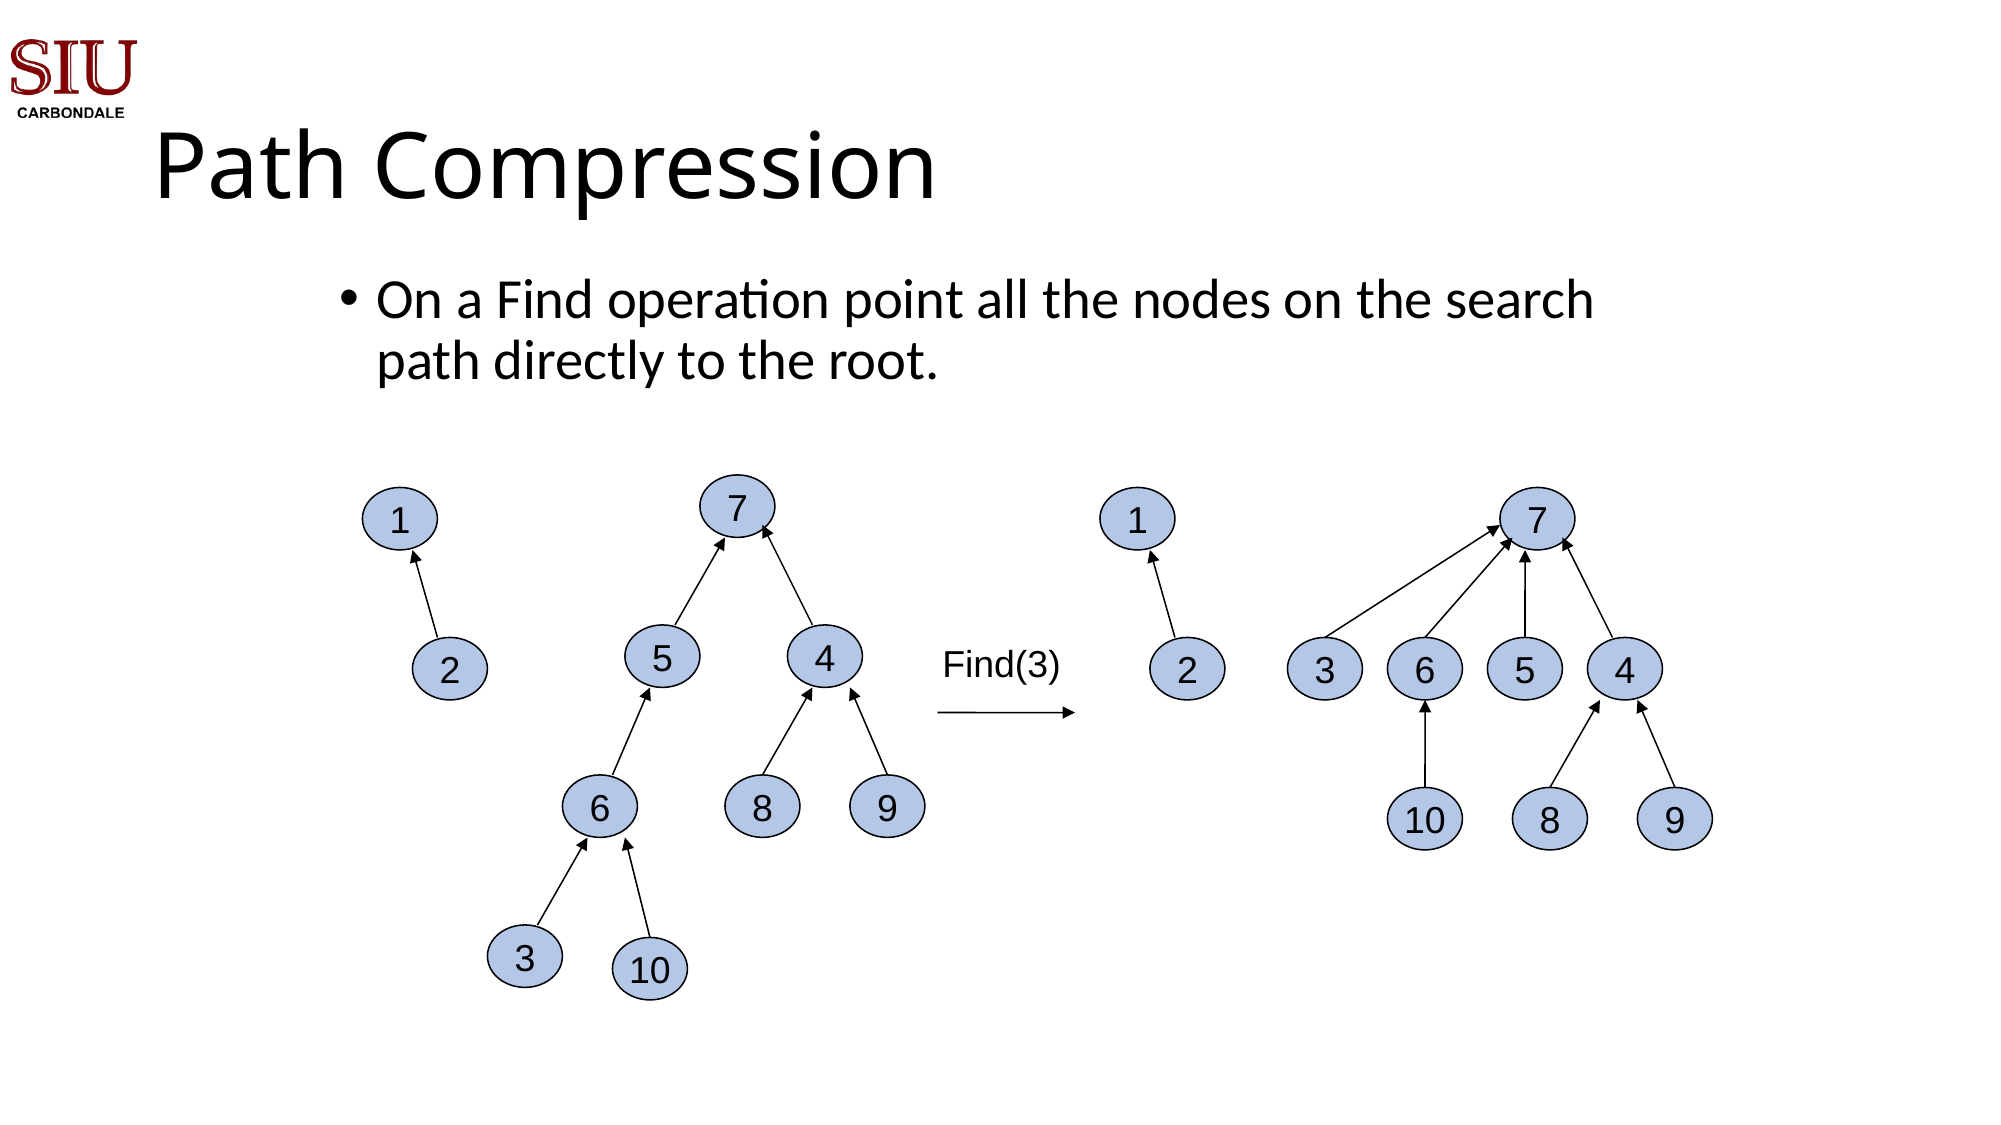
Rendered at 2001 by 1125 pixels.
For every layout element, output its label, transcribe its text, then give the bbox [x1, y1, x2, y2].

text_box [937, 706, 1075, 719]
text_box 7 [1499, 487, 1575, 550]
text_box [621, 837, 651, 938]
text_box [1549, 699, 1600, 788]
text_box 9 [849, 774, 925, 838]
text_box 8 [724, 774, 800, 838]
text_box 10 [612, 937, 688, 1000]
text_box [1324, 525, 1501, 638]
text_box 8 [1512, 787, 1588, 850]
text_box [849, 687, 888, 776]
text_box 7 [699, 474, 775, 538]
text_box 3 [487, 924, 563, 988]
text_box [1424, 537, 1513, 638]
text_box [1418, 699, 1432, 788]
text_box 6 [1387, 637, 1463, 700]
text_box [1636, 699, 1676, 788]
text_box [1147, 549, 1176, 638]
text_box [537, 837, 588, 926]
text_box 9 [1637, 787, 1713, 850]
text_box 3 [1287, 637, 1363, 700]
text_box 2 [412, 637, 488, 700]
text_box 2 [1149, 637, 1225, 700]
text_box [1518, 549, 1532, 638]
text_box 4 [1587, 637, 1663, 700]
text_box 10 [1387, 787, 1463, 850]
text_box [762, 525, 813, 626]
text_box 1 [1099, 487, 1175, 550]
text_box [762, 687, 813, 776]
text_box 5 [1487, 637, 1563, 700]
list On a Find operation point all the nodes on the search path directly to the root. [324, 262, 1675, 400]
title Path Compression [137, 59, 1863, 278]
text_box 1 [362, 487, 438, 550]
text_box [409, 549, 438, 638]
text_box Find(3) [927, 632, 1076, 693]
text_box [612, 687, 651, 776]
text_box 6 [562, 774, 638, 838]
text_box [674, 537, 725, 626]
text_box 4 [787, 624, 863, 688]
text_box 5 [624, 624, 700, 688]
picture [11, 39, 138, 118]
text_box [1562, 537, 1613, 638]
